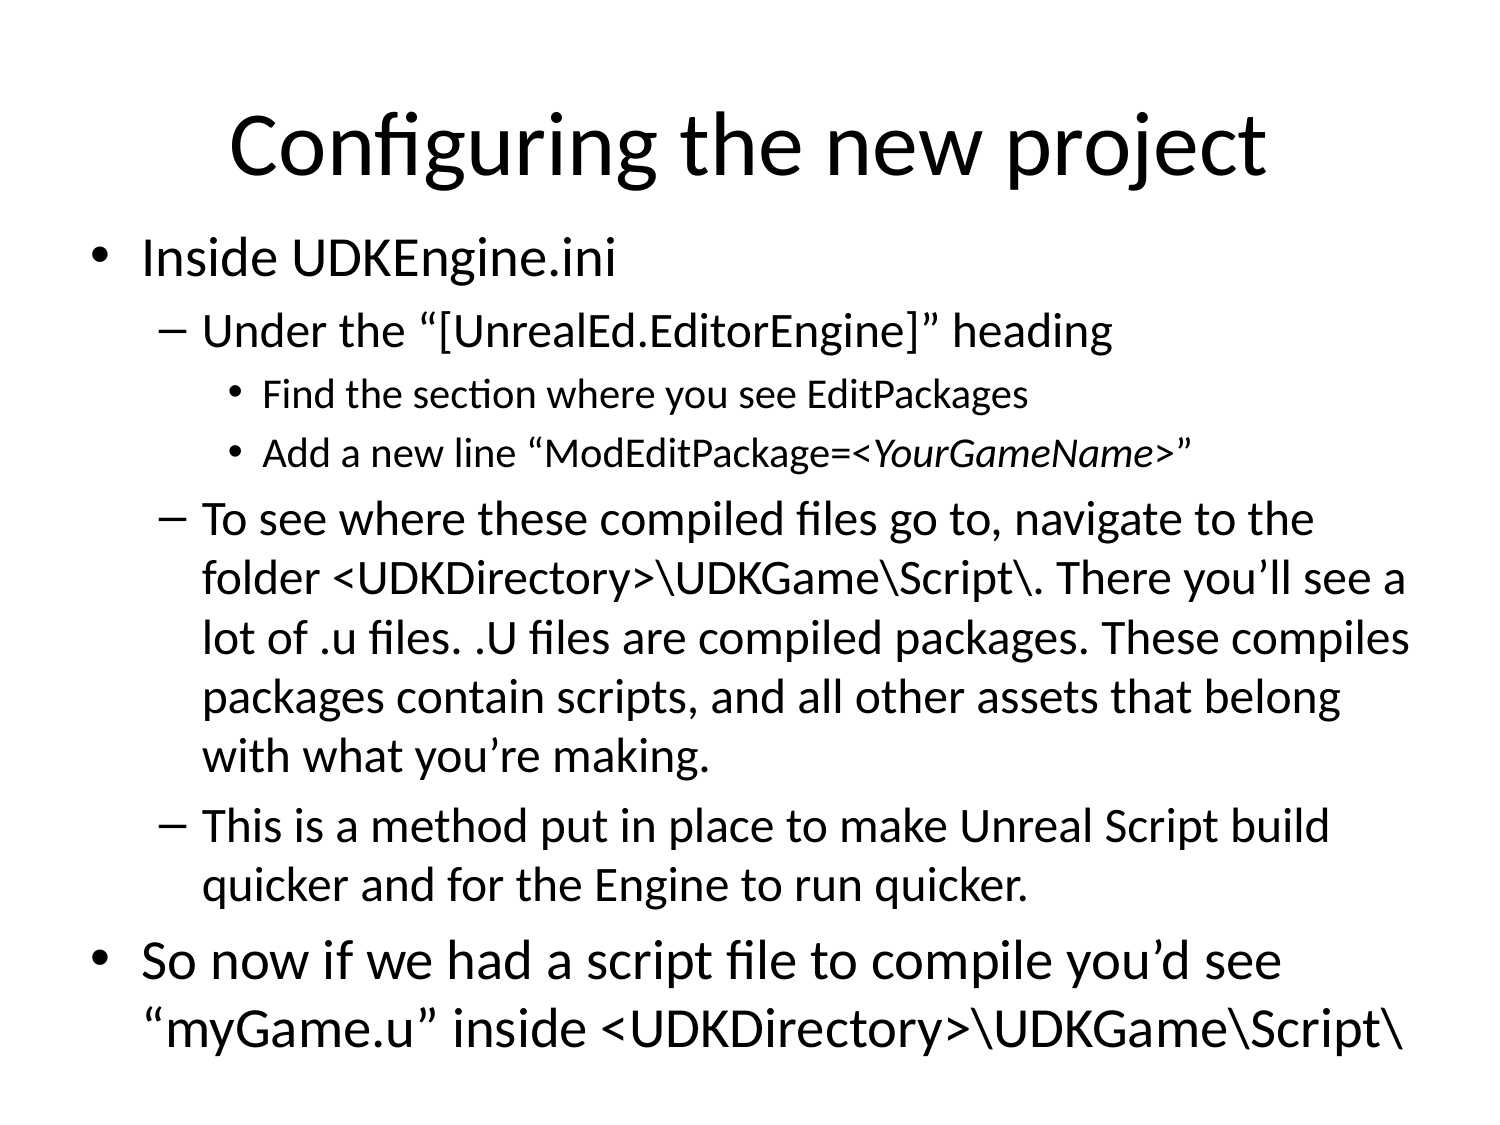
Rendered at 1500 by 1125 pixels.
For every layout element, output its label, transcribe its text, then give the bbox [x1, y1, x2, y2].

list Inside UDKEngine.ini Under the “[UnrealEd.EditorEngine]” heading Find the section where you see EditPackages Add a new line “ModEditPackage=<YourGameName>” To see where these compiled files go to, navigate to the folder <UDKDirectory>\UDKGame\Script\. There you’ll see a lot of .u files. .U files are compiled packages. These compiles packages contain scripts, and all other assets that belong with what you’re making. This is a method put in place to make Unreal Script build quicker and for the Engine to run quicker. So now if we had a script file to compile you’d see “myGame.u” inside <UDKDirectory>\UDKGame\Script\ [75, 212, 1450, 1075]
title Configuring the new project [75, 45, 1425, 212]
